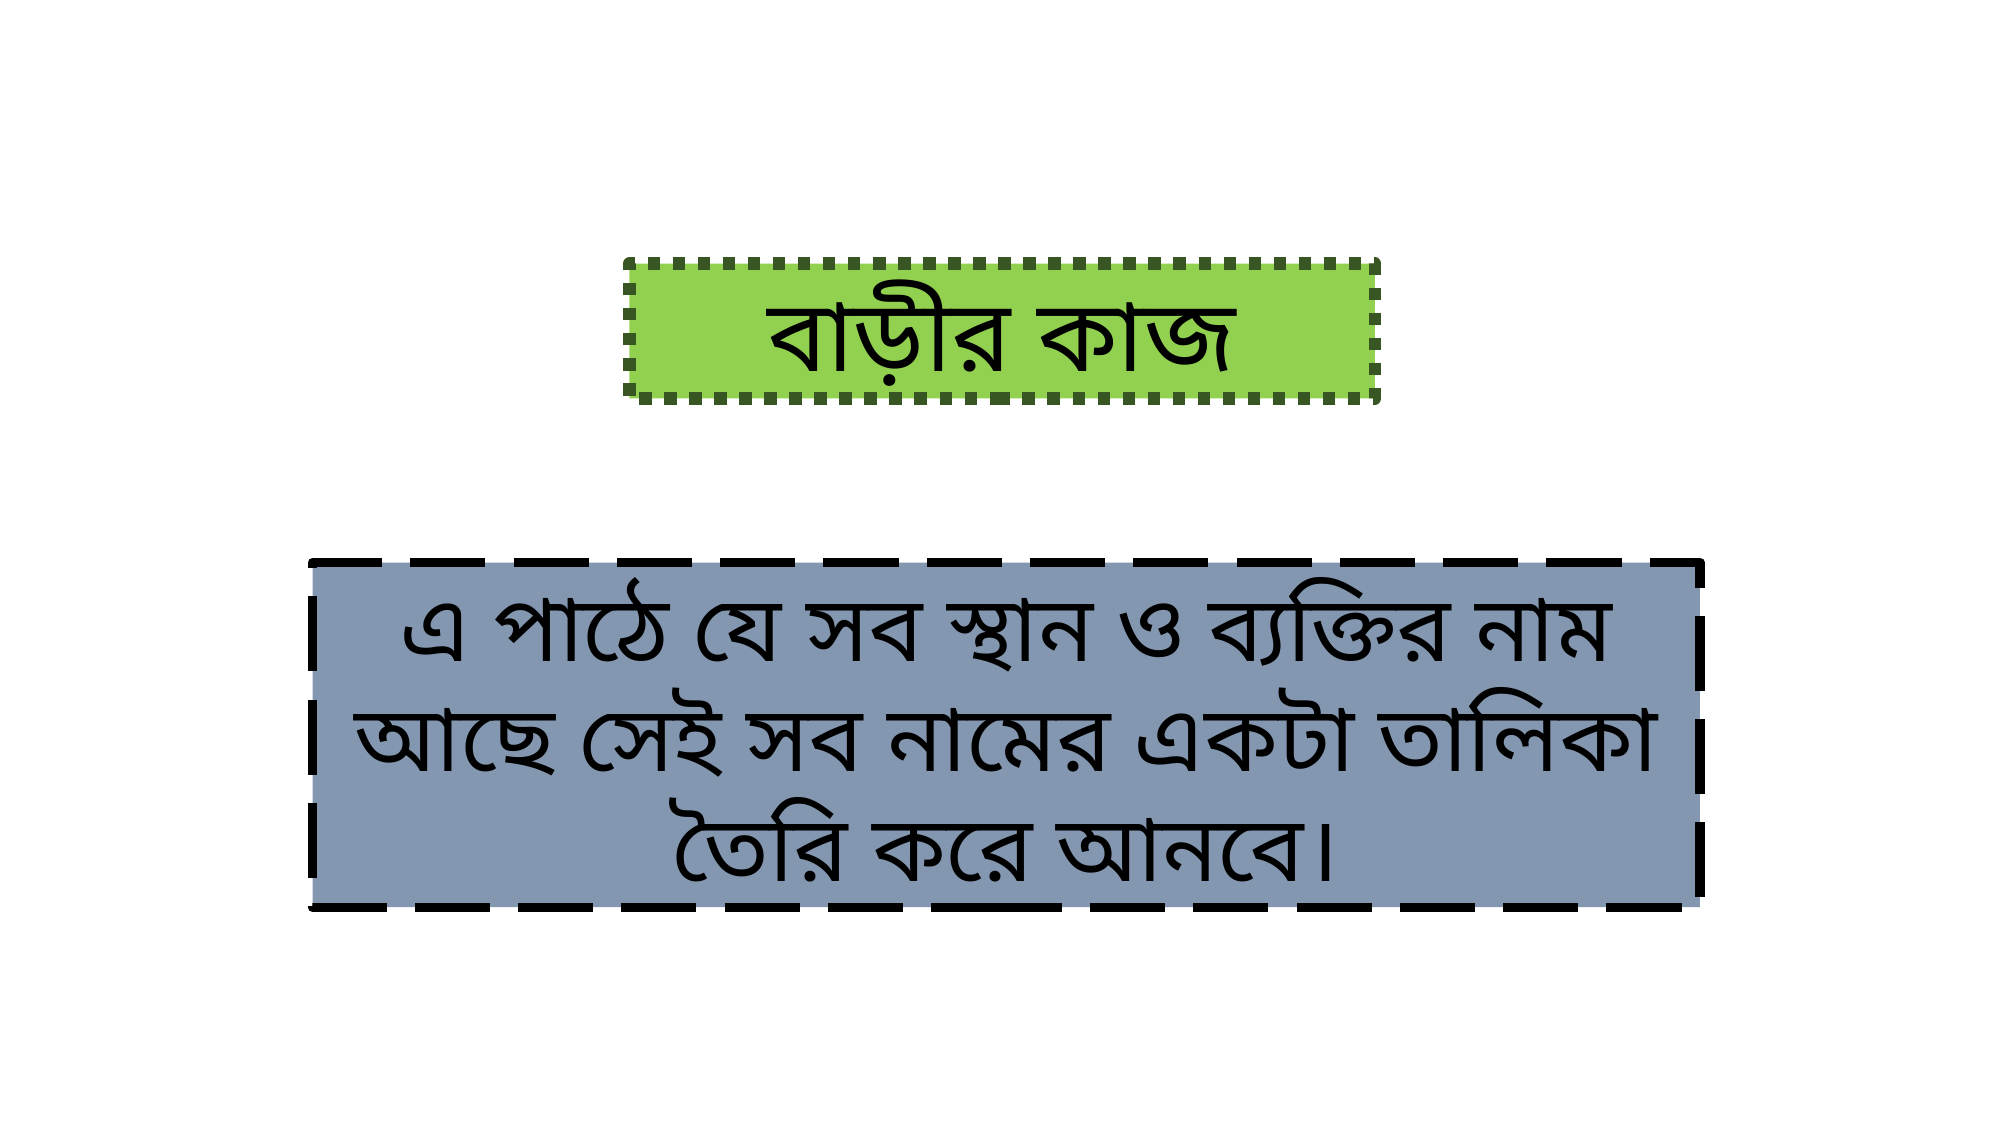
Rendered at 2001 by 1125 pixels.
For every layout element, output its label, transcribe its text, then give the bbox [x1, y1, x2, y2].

text_box এ পাঠে যে সব স্থান ও ব্যক্তির নাম আছে সেই সব নামের একটা তালিকা তৈরি করে আনবে। [312, 562, 1700, 908]
text_box বাড়ীর কাজ [629, 263, 1375, 399]
